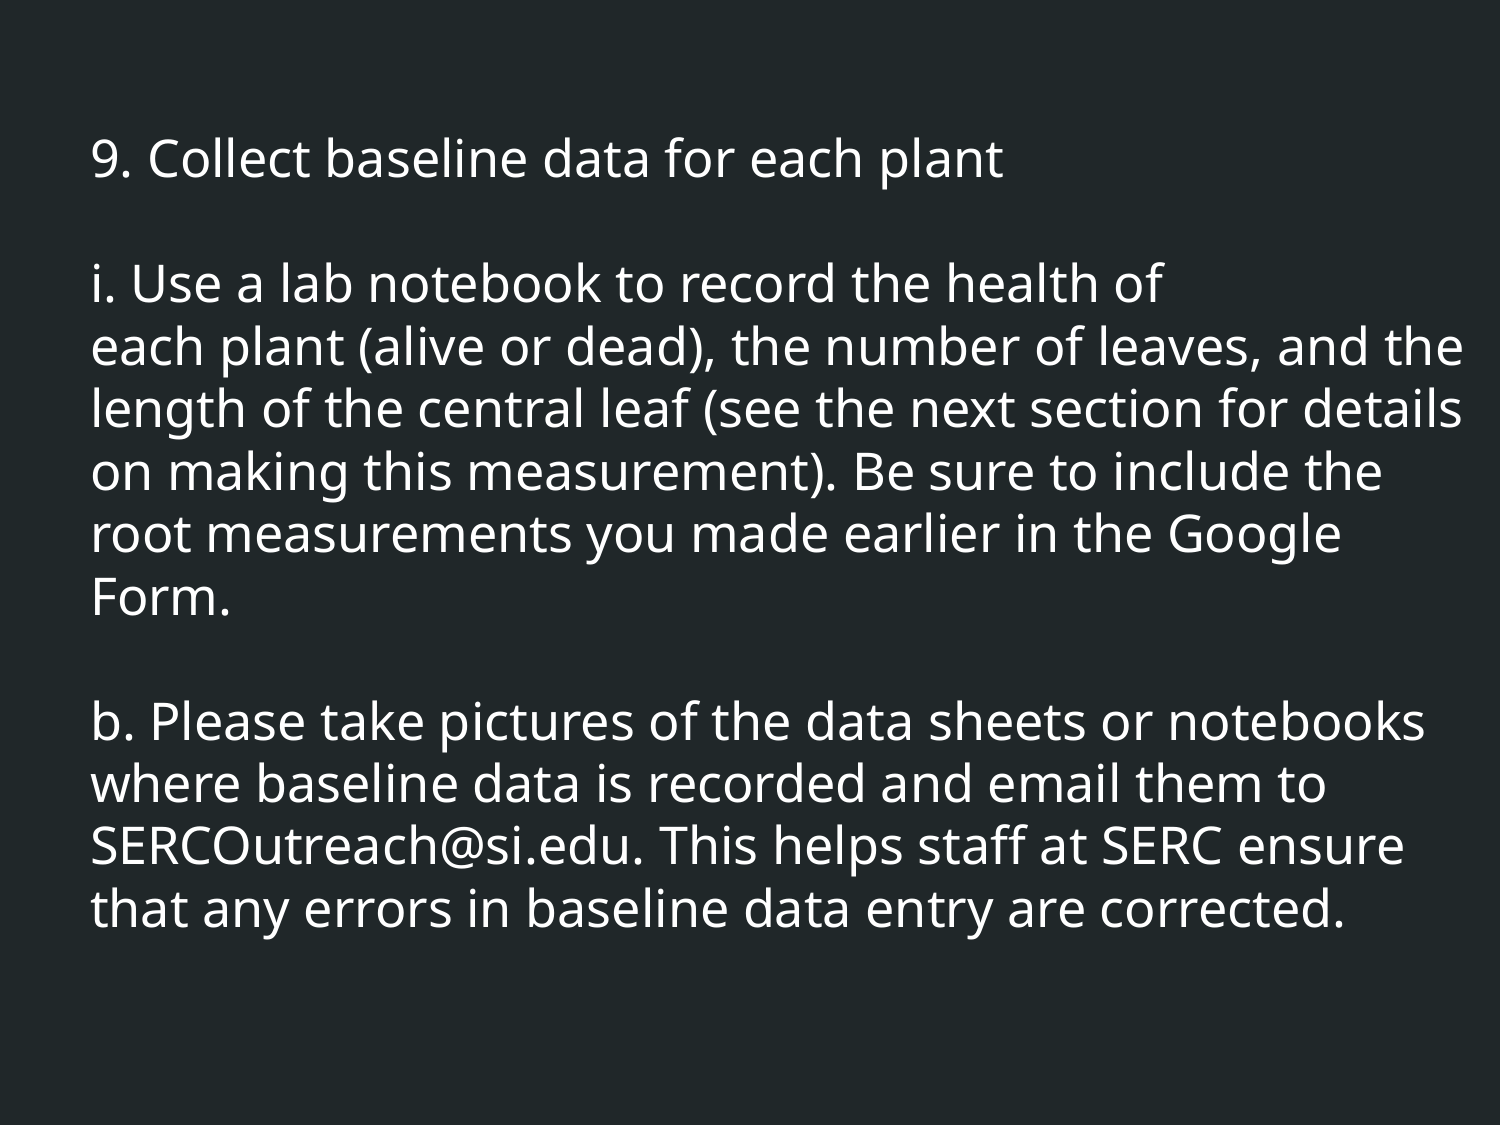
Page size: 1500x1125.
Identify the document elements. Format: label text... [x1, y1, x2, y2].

text_box 9. Collect baseline data for each plant i. Use a lab notebook to record the health of each plant (alive or dead), the number of leaves, and the length of the central leaf (see the next section for details on making this measurement). Be sure to include the root measurements you made earlier in the Google Form. b. Please take pictures of the data sheets or notebooks where baseline data is recorded and email them to SERCOutreach@si.edu. This helps staff at SERC ensure that any errors in baseline data entry are corrected. [0, 110, 1500, 1015]
